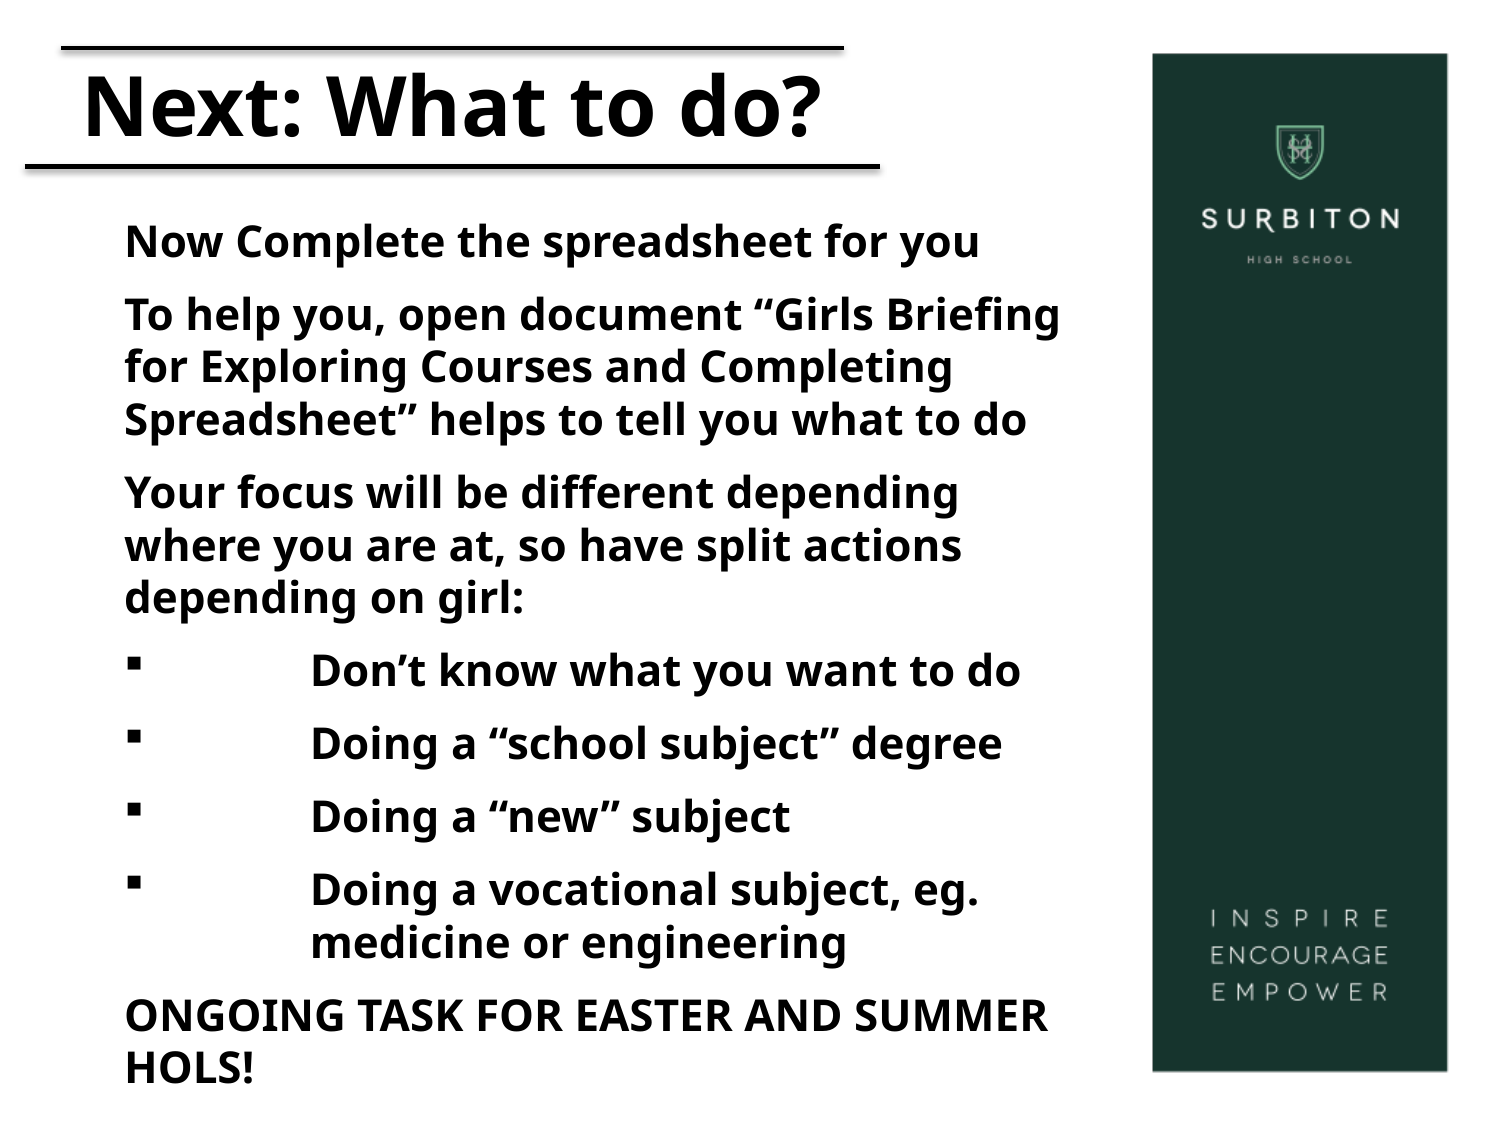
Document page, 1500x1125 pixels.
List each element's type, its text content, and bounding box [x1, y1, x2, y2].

text_box Next: What to do? [14, 47, 891, 176]
list Now Complete the spreadsheet for you To help you, open document “Girls Briefing for Exploring Courses and Completing Spreadsheet” helps to tell you what to do Your focus will be different depending where you are at, so have split actions depending on girl: Don’t know what you want to do Doing a “school subject” degree Doing a “new” subject Doing a vocational subject, eg. medicine or engineering ONGOING TASK FOR EASTER AND SUMMER HOLS! [14, 208, 1117, 1106]
picture [0, 1, 1500, 1124]
